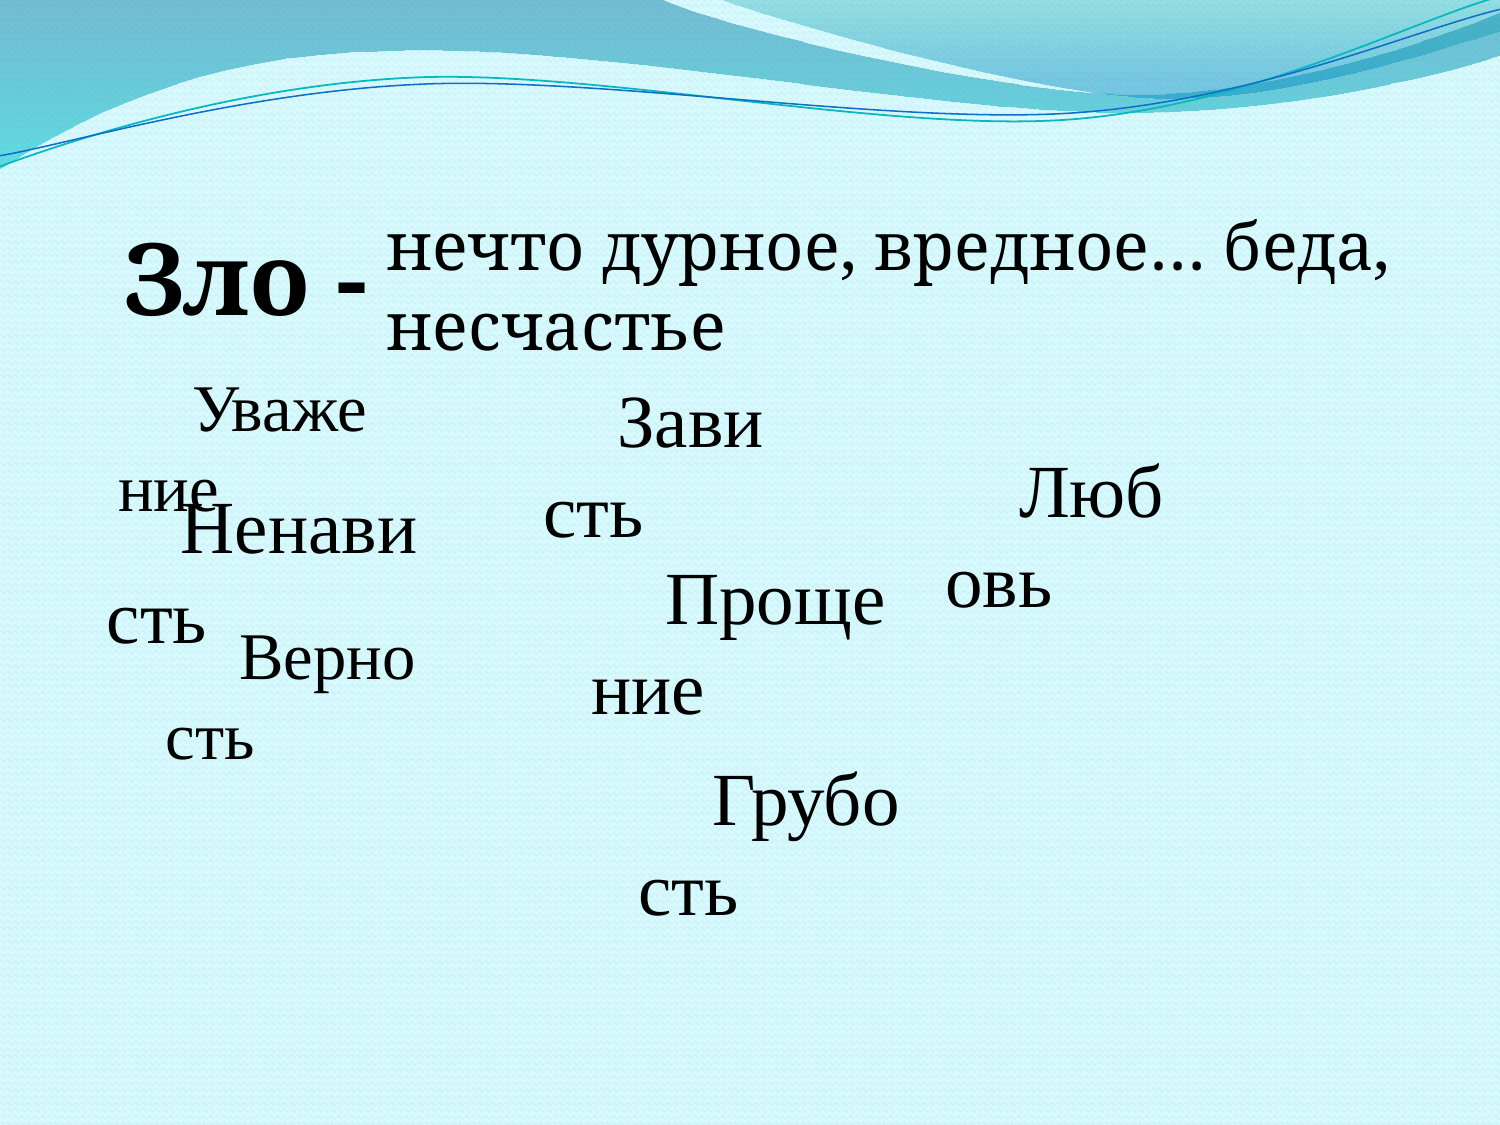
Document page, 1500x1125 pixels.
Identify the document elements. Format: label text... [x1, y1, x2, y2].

text_box Прощение [576, 586, 941, 692]
text_box нечто дурное, вредное… беда, несчастье [371, 196, 1459, 371]
text_box Верность [150, 645, 449, 741]
text_box Грубость [623, 787, 944, 893]
text_box Зло - [109, 208, 371, 343]
text_box Уважение [103, 397, 410, 493]
text_box Зависть [528, 409, 806, 515]
text_box Любовь [930, 480, 1213, 586]
text_box Ненависть [91, 515, 460, 621]
